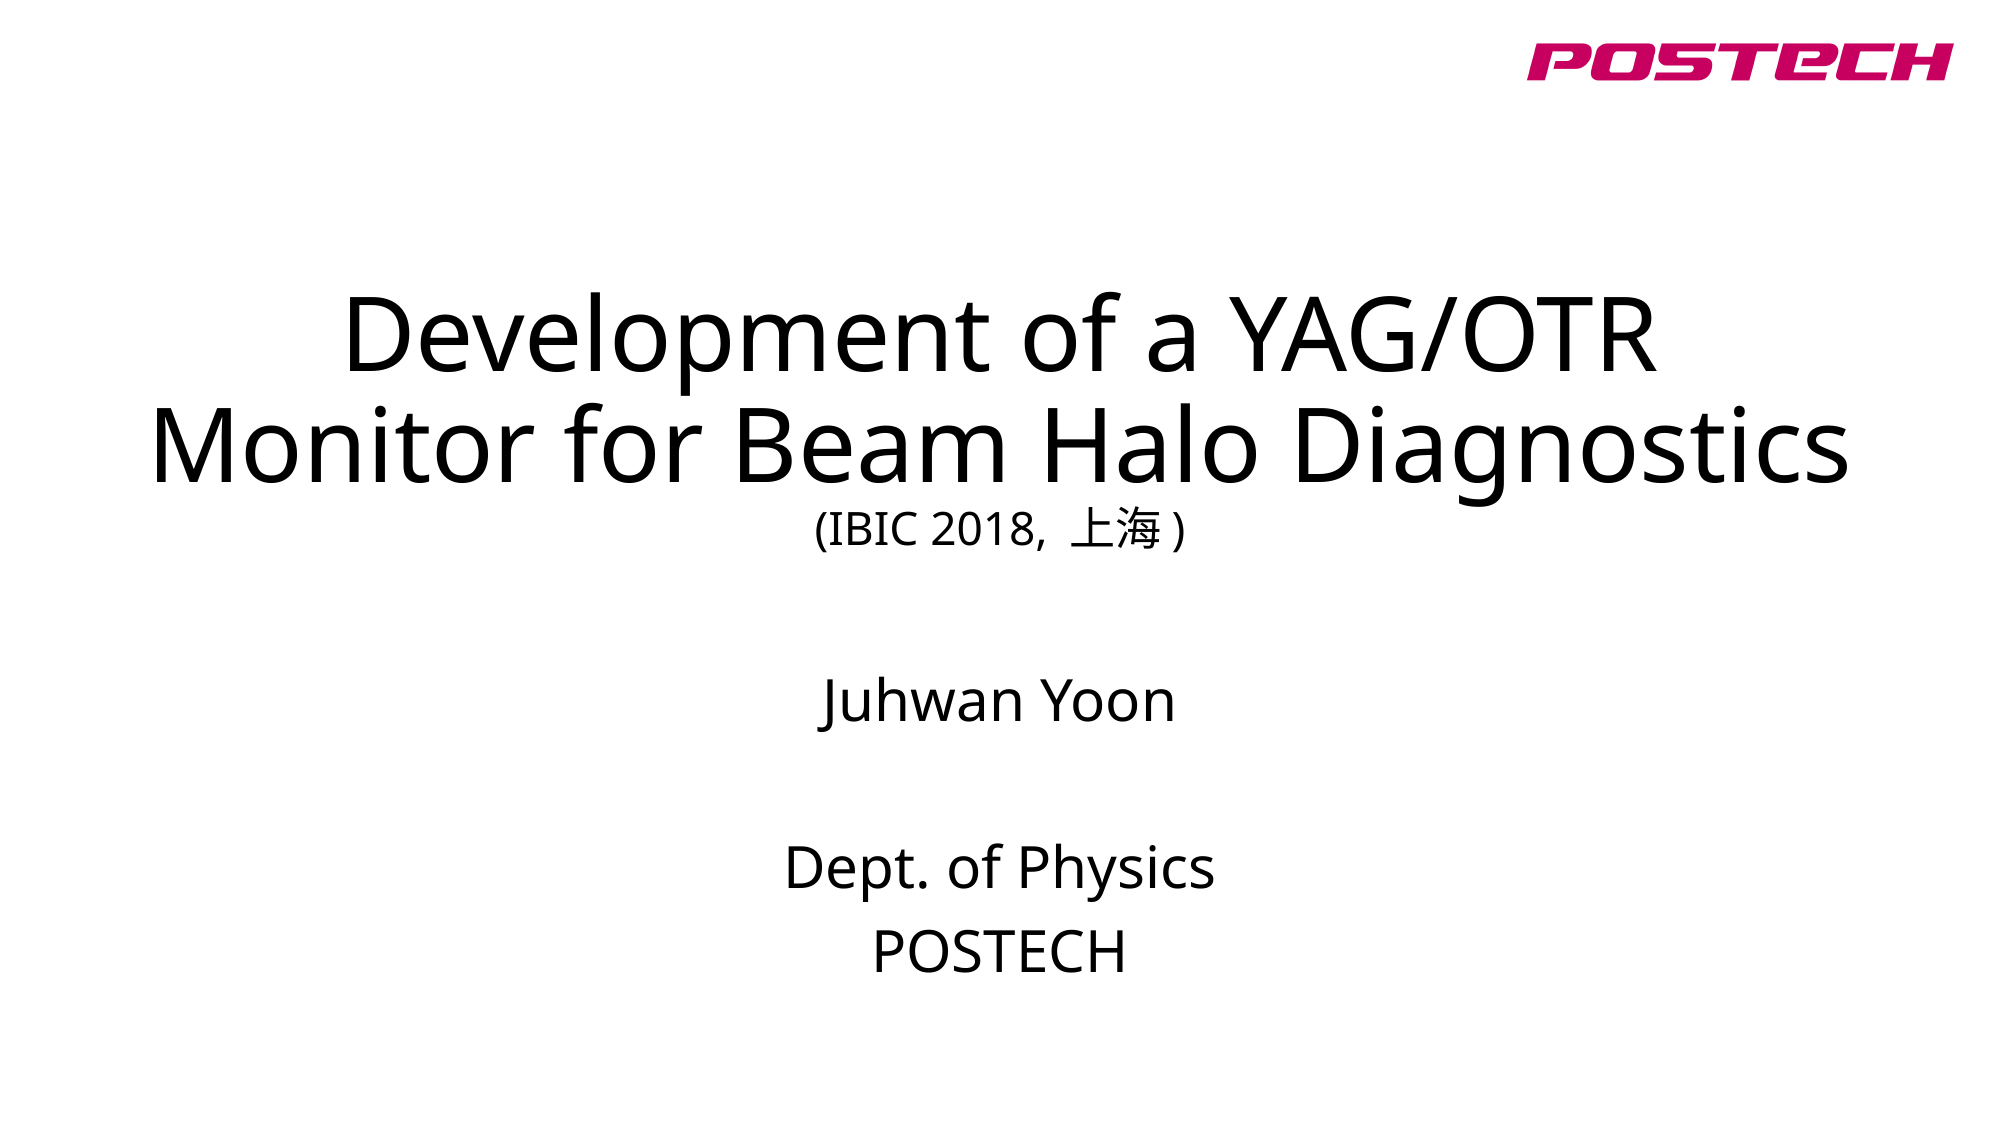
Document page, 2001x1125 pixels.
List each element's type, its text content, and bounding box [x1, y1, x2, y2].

picture [1520, 31, 1961, 93]
subtitle Juhwan Yoon Dept. of Physics POSTECH [249, 663, 1750, 983]
title Development of a YAG/OTR Monitor for Beam Halo Diagnostics (IBIC 2018, 上海) [120, 170, 1880, 563]
